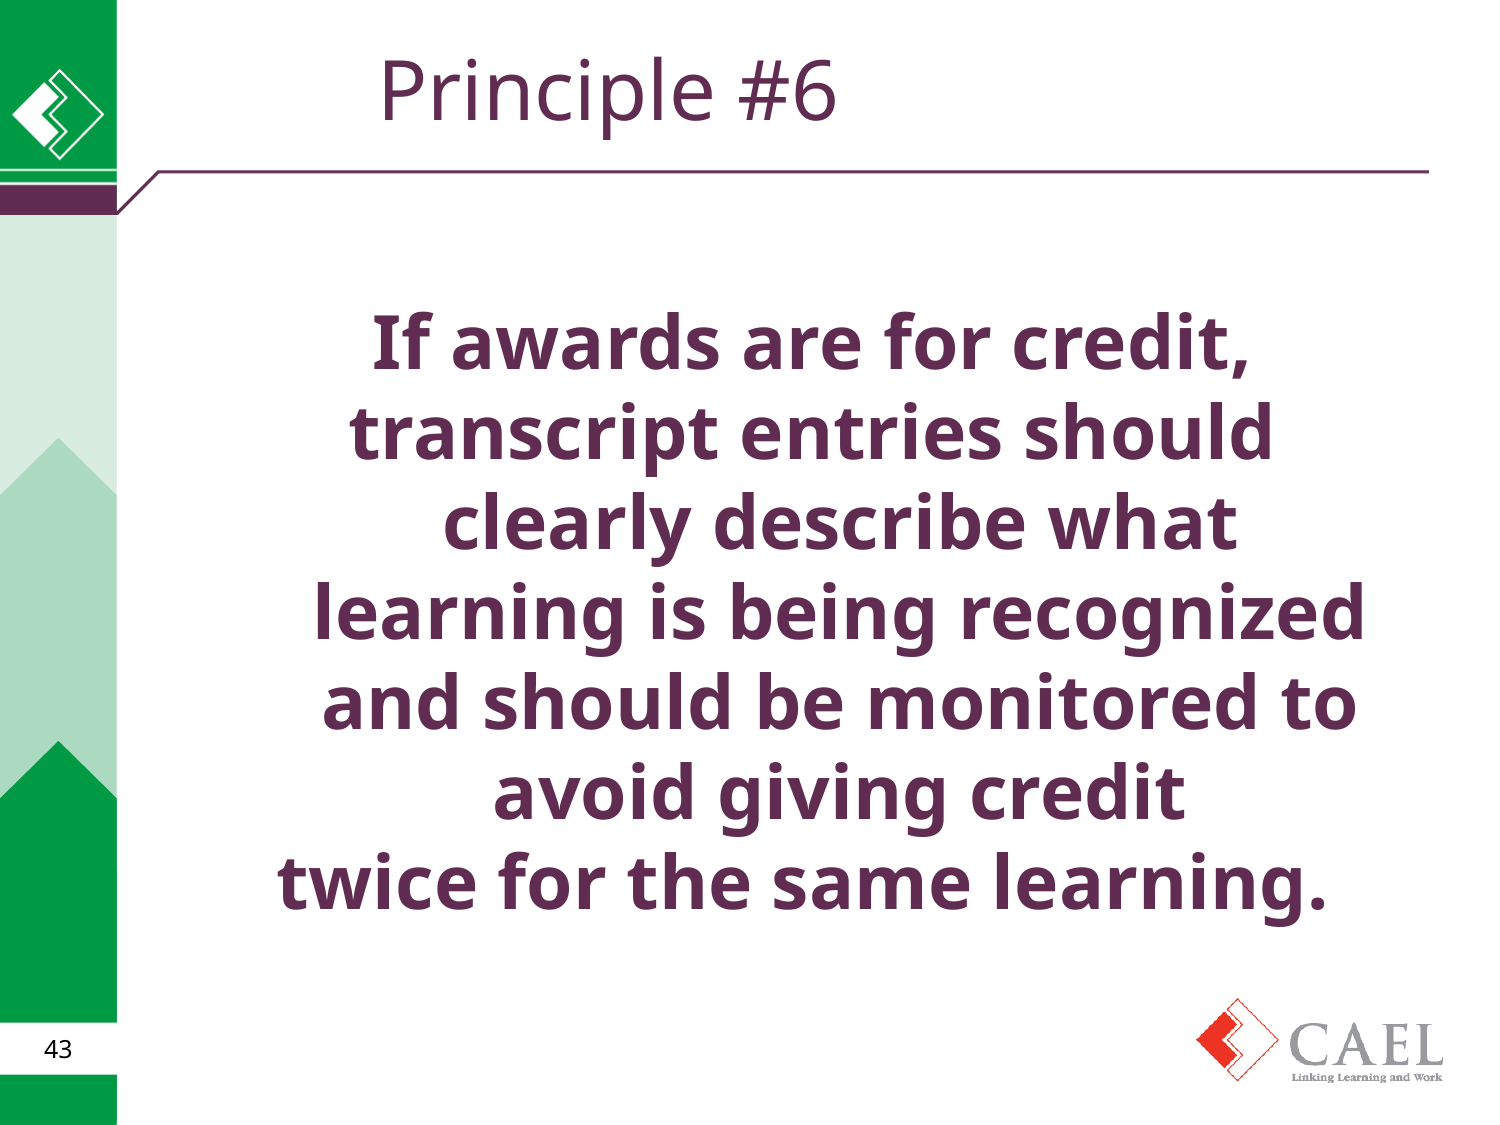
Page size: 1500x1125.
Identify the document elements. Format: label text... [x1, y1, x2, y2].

slide_number 43 [0, 1022, 118, 1075]
picture [1196, 998, 1443, 1083]
picture [0, 1075, 117, 1125]
list If awards are for credit, transcript entries should clearly describe what learning is being recognized and should be monitored to avoid giving credit twice for the same learning. [237, 287, 1388, 900]
picture [0, 0, 1429, 1022]
title Principle #6 [362, 0, 1500, 176]
